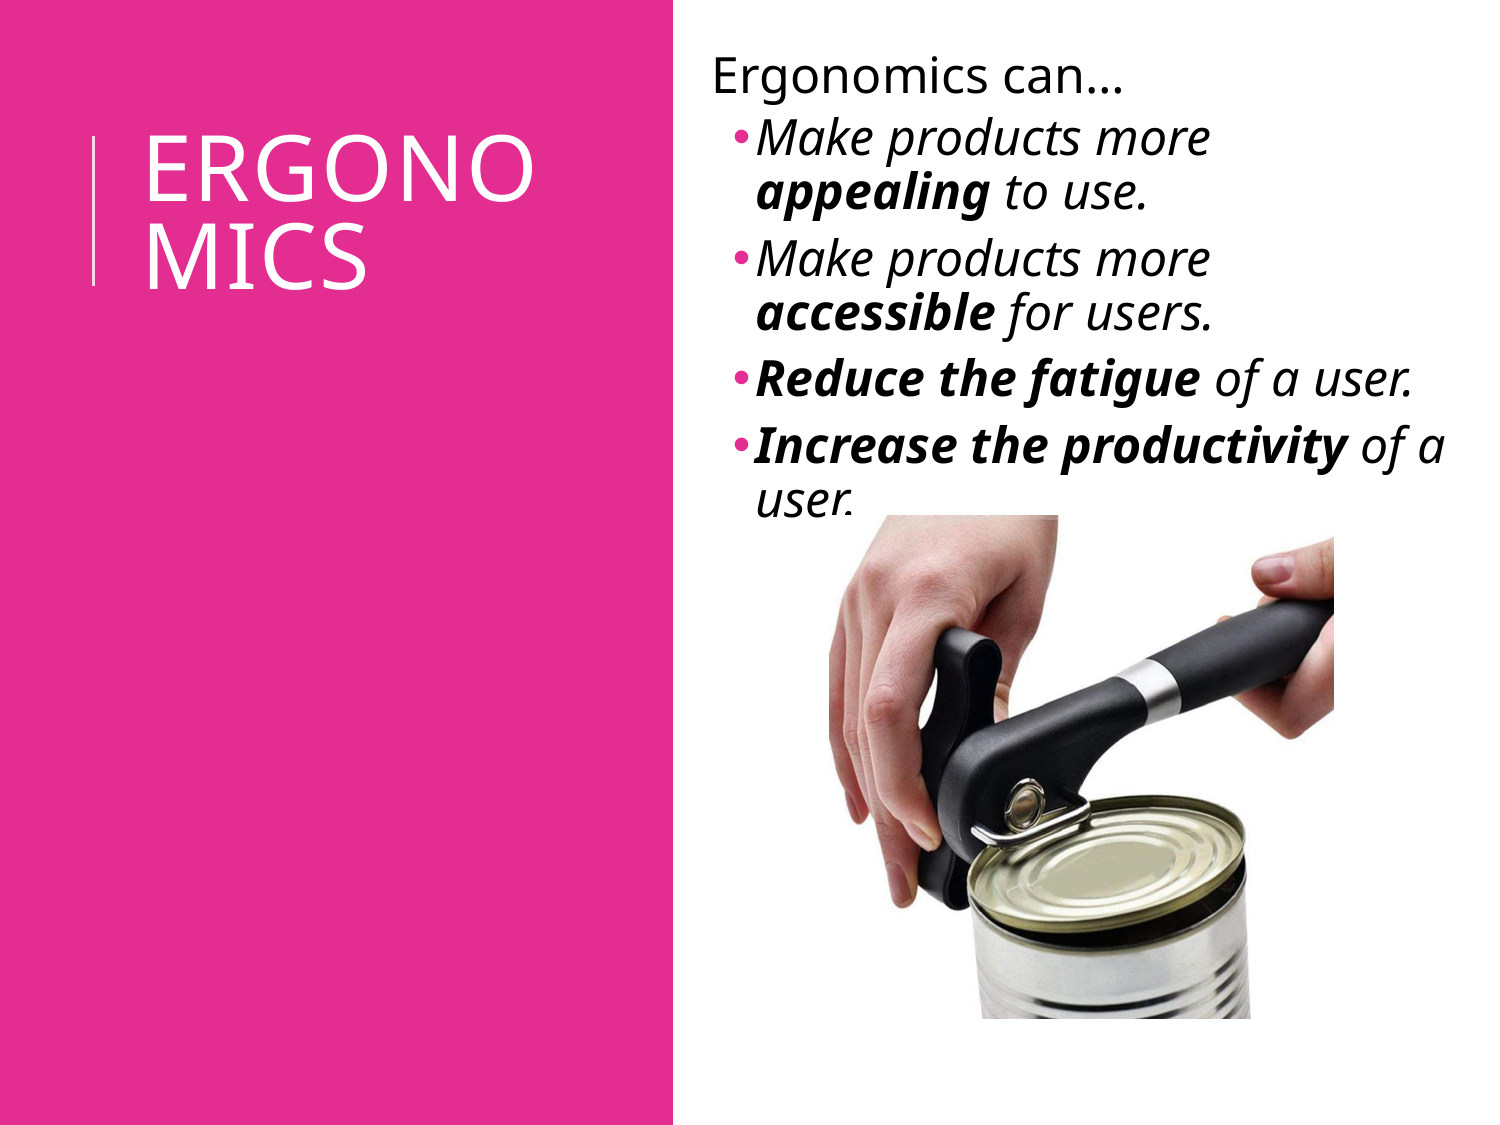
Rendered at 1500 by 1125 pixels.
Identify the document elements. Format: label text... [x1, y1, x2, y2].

picture [829, 514, 1334, 1019]
title ergonomics [126, 96, 591, 342]
list Ergonomics can… Make products more appealing to use. Make products more accessible for users. Reduce the fatigue of a user. Increase the productivity of a user. [704, 42, 1459, 1106]
text_box [0, 0, 674, 1125]
